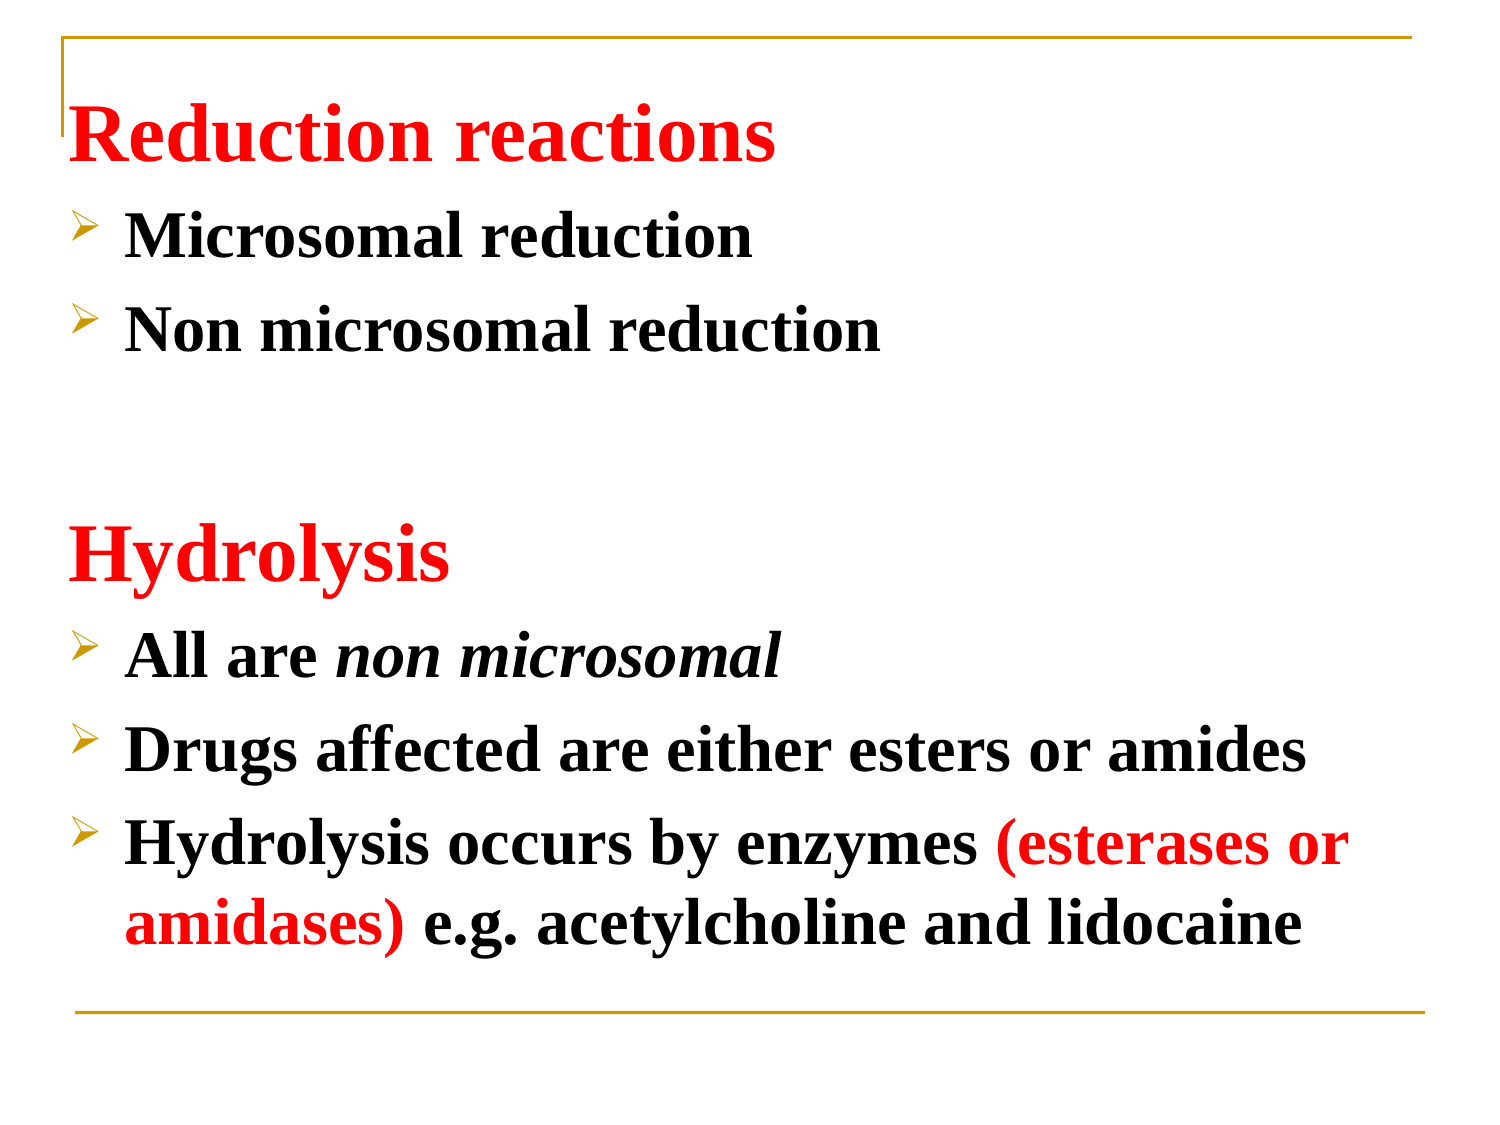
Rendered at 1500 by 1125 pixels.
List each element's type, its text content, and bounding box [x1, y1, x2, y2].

list Reduction reactions Microsomal reduction Non microsomal reduction Hydrolysis All are non microsomal Drugs affected are either esters or amides Hydrolysis occurs by enzymes (esterases or amidases) e.g. acetylcholine and lidocaine [53, 70, 1465, 1090]
